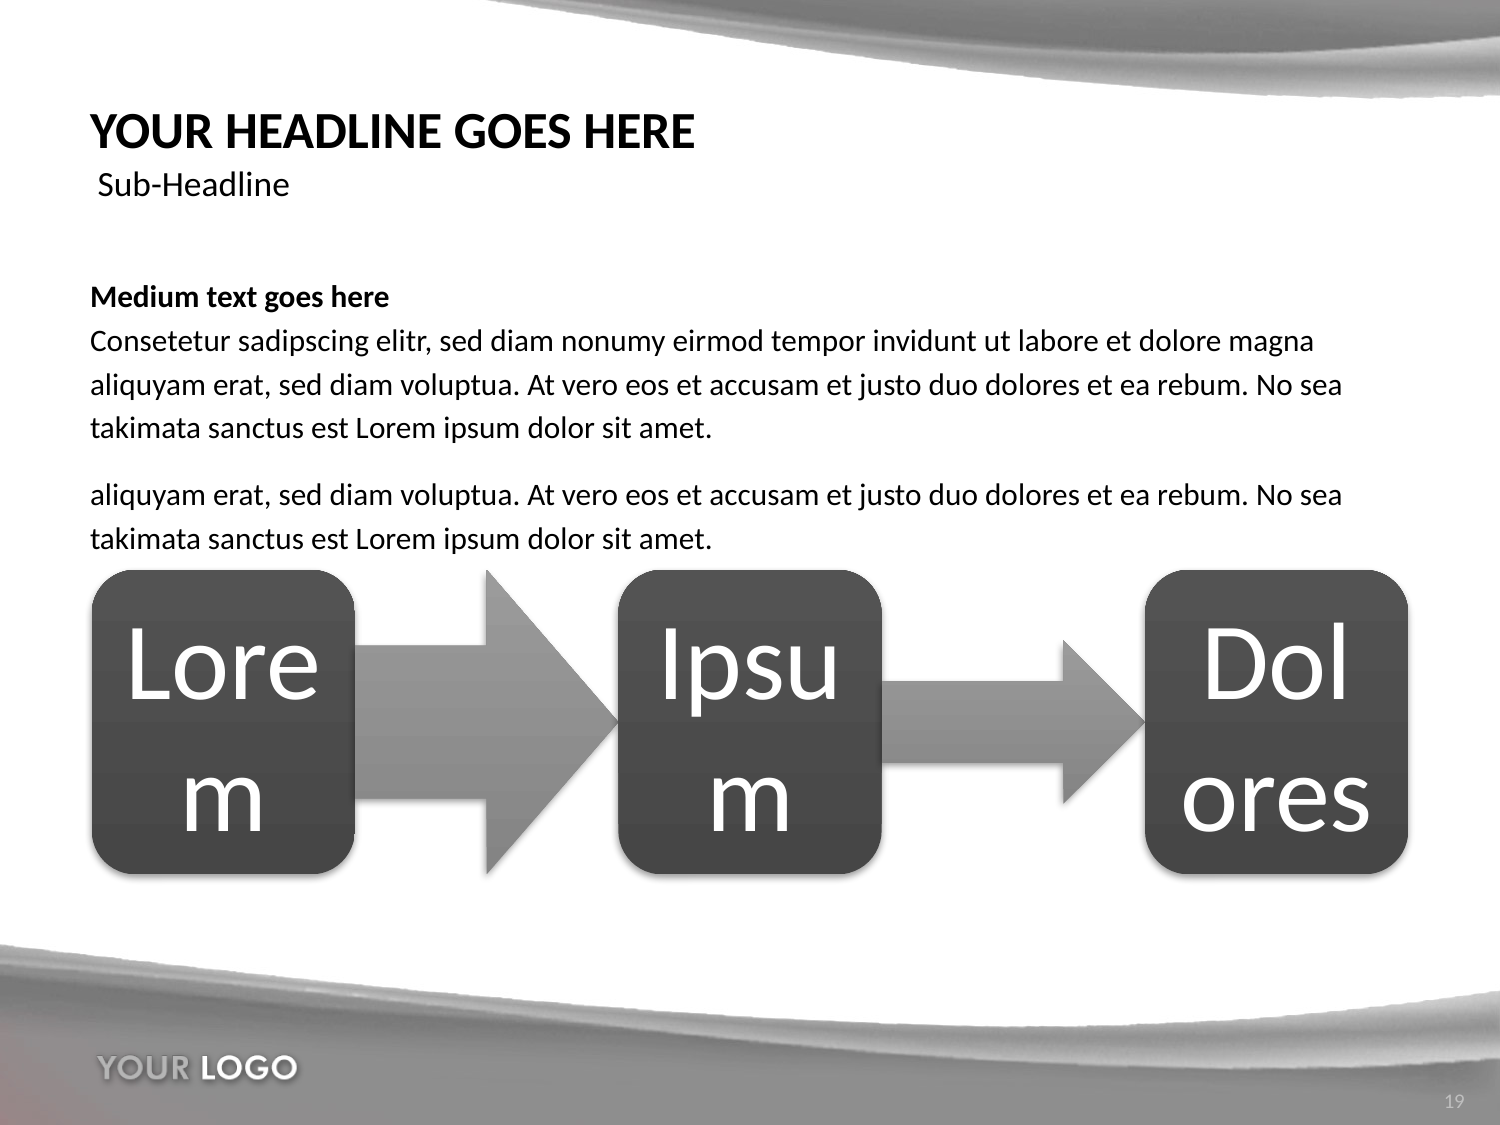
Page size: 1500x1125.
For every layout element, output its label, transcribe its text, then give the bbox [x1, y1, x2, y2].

text_box Medium text goes here Consetetur sadipscing elitr, sed diam nonumy eirmod tempor invidunt ut labore et dolore magna aliquyam erat, sed diam voluptua. At vero eos et accusam et justo duo dolores et ea rebum. No sea takimata sanctus est Lorem ipsum dolor sit amet. aliquyam erat, sed diam voluptua. At vero eos et accusam et justo duo dolores et ea rebum. No sea takimata sanctus est Lorem ipsum dolor sit amet. [74, 262, 1425, 597]
title YOUR HEADLINE GOES HERE [75, 88, 1425, 171]
slide_number 19 [1408, 1079, 1480, 1125]
text_box Sub-Headline [82, 142, 1433, 223]
picture [0, 0, 1500, 1125]
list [91, 569, 1409, 875]
